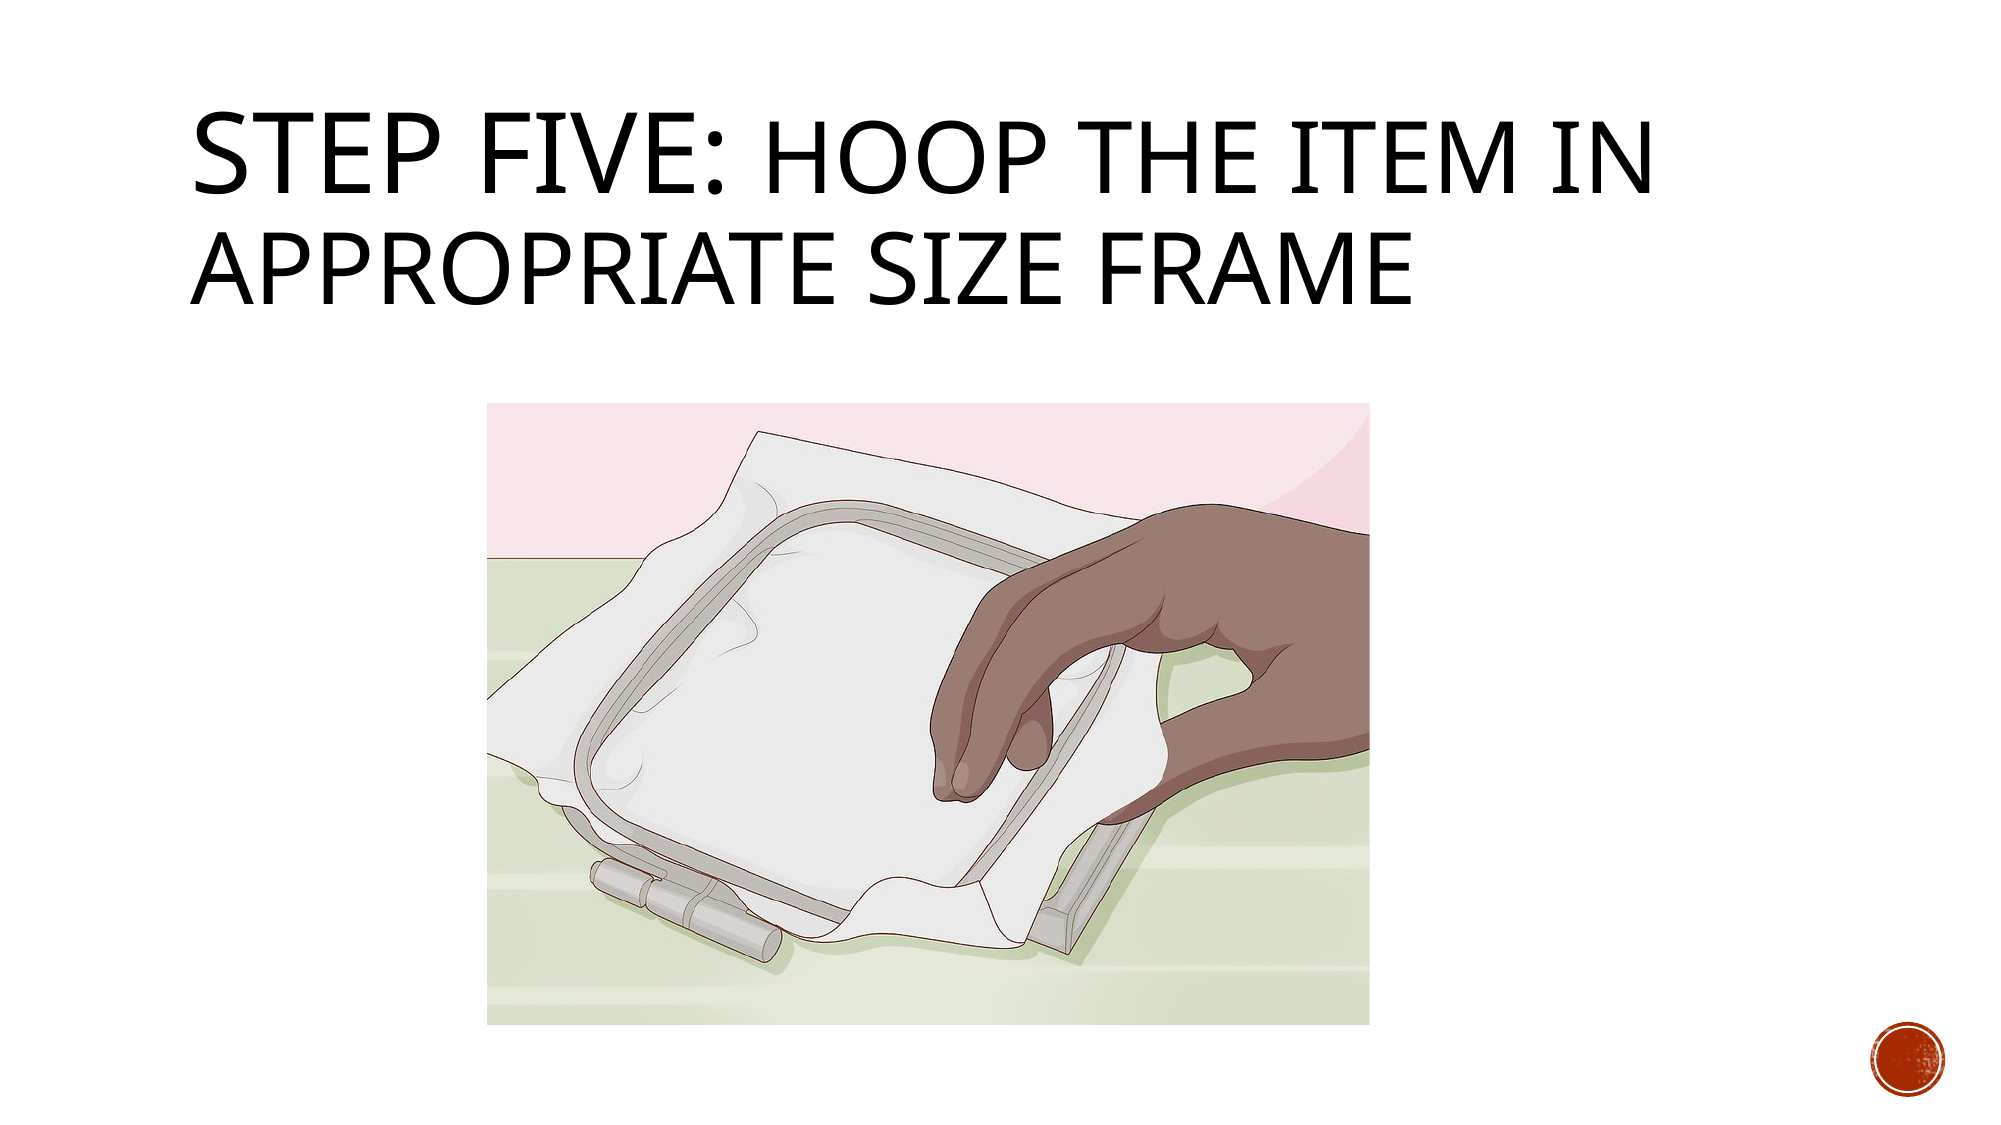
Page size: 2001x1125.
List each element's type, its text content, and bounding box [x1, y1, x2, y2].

title Step Five: Hoop the item in appropriate size frame [175, 79, 1826, 344]
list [489, 405, 1369, 1023]
